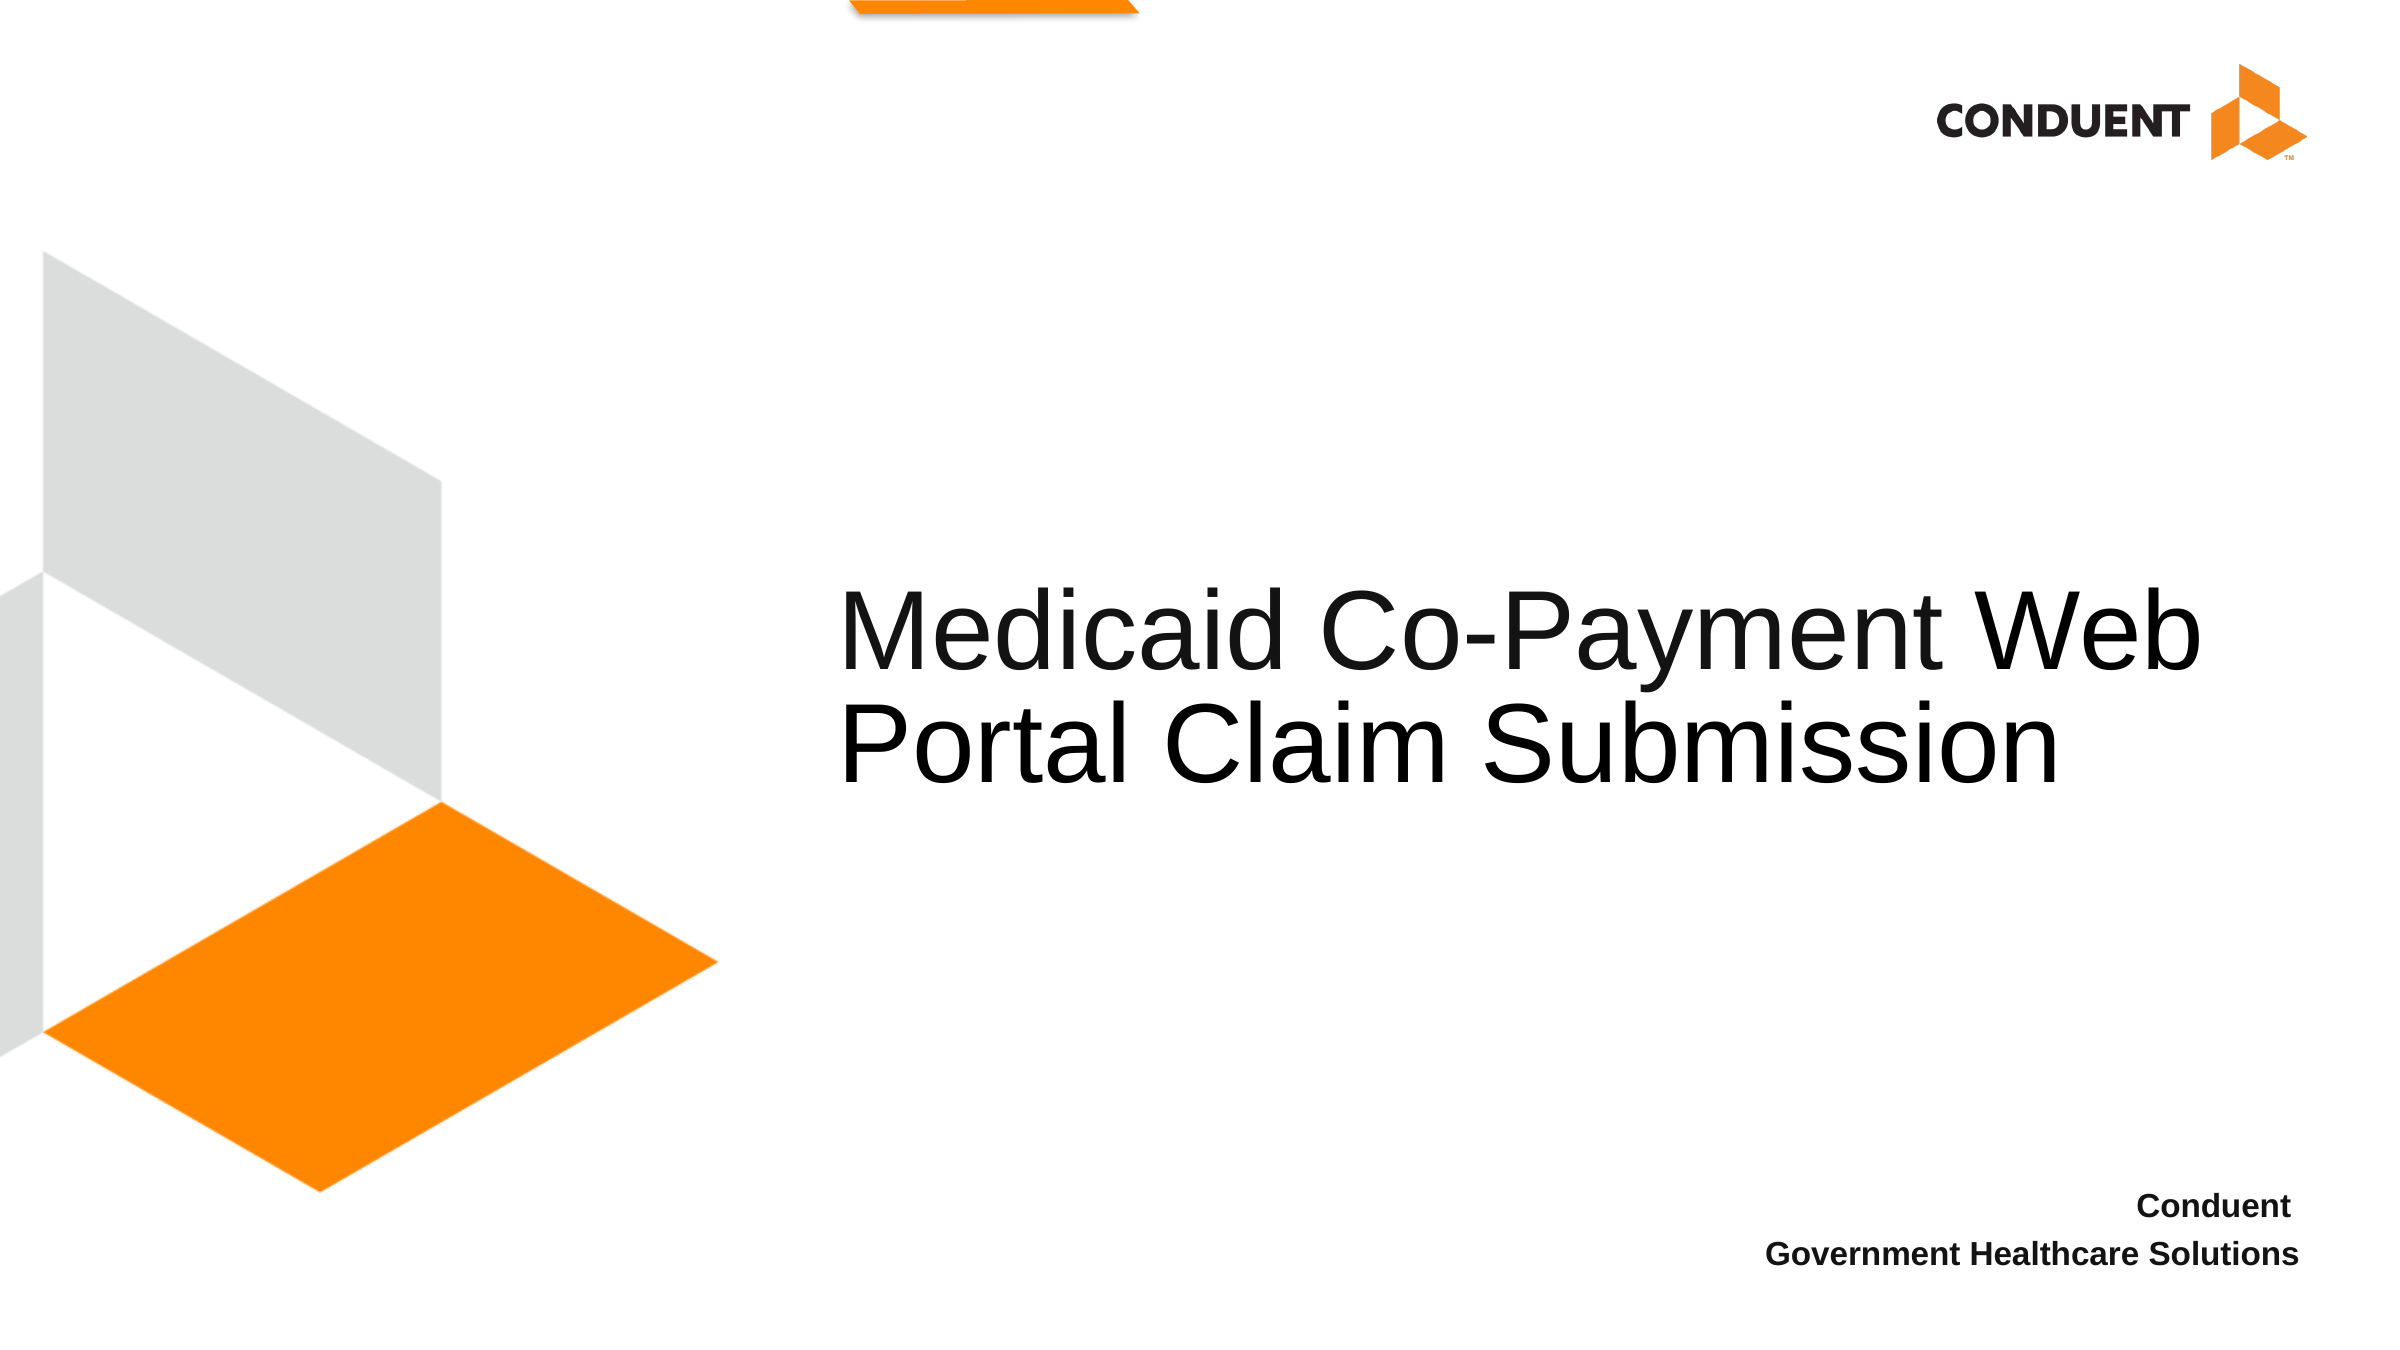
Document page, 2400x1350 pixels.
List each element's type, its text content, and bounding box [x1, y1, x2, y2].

title Medicaid Co-Payment Web Portal Claim Submission [822, 587, 2235, 813]
list Conduent Government Healthcare Solutions [1412, 1176, 2316, 1296]
